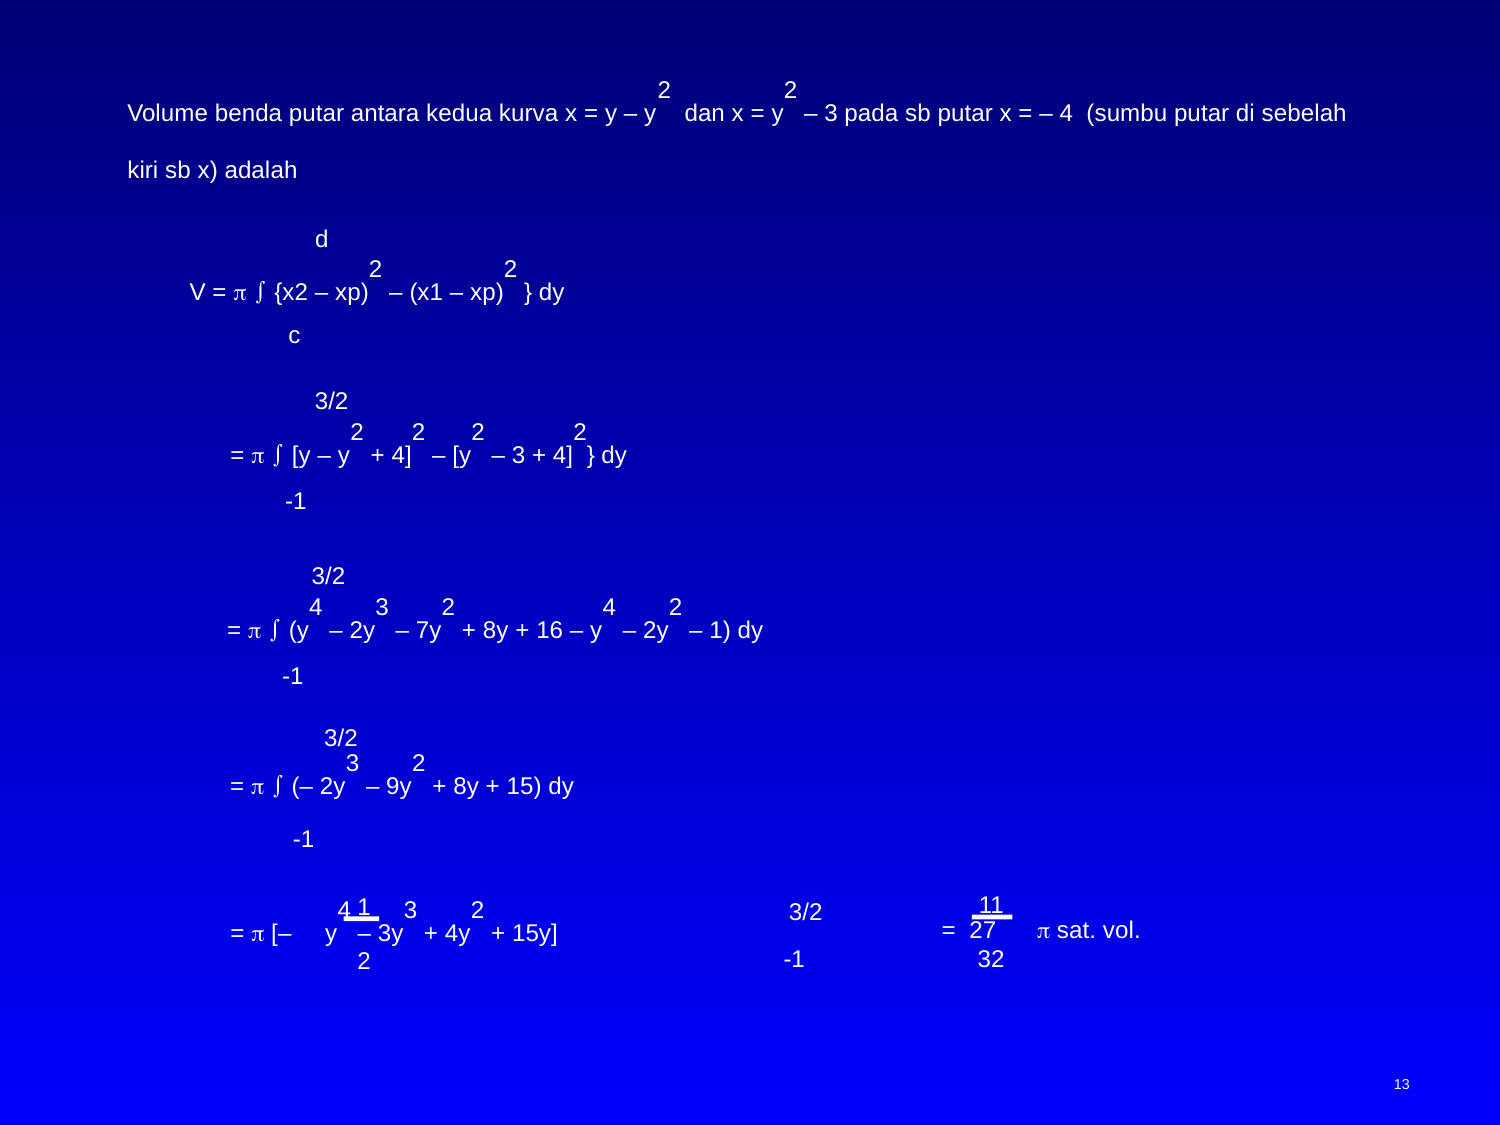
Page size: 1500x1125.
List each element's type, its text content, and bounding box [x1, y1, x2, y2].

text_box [212, 524, 1263, 691]
text_box Volume benda putar antara kedua kurva x = y – y2 dan x = y2 – 3 pada sb putar x = – 4 (sumbu putar di sebelah kiri sb x) adalah [112, 62, 1375, 191]
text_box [215, 349, 891, 516]
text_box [174, 187, 821, 351]
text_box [215, 699, 831, 853]
slide_number 13 [1074, 1024, 1426, 1101]
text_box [215, 854, 1247, 976]
